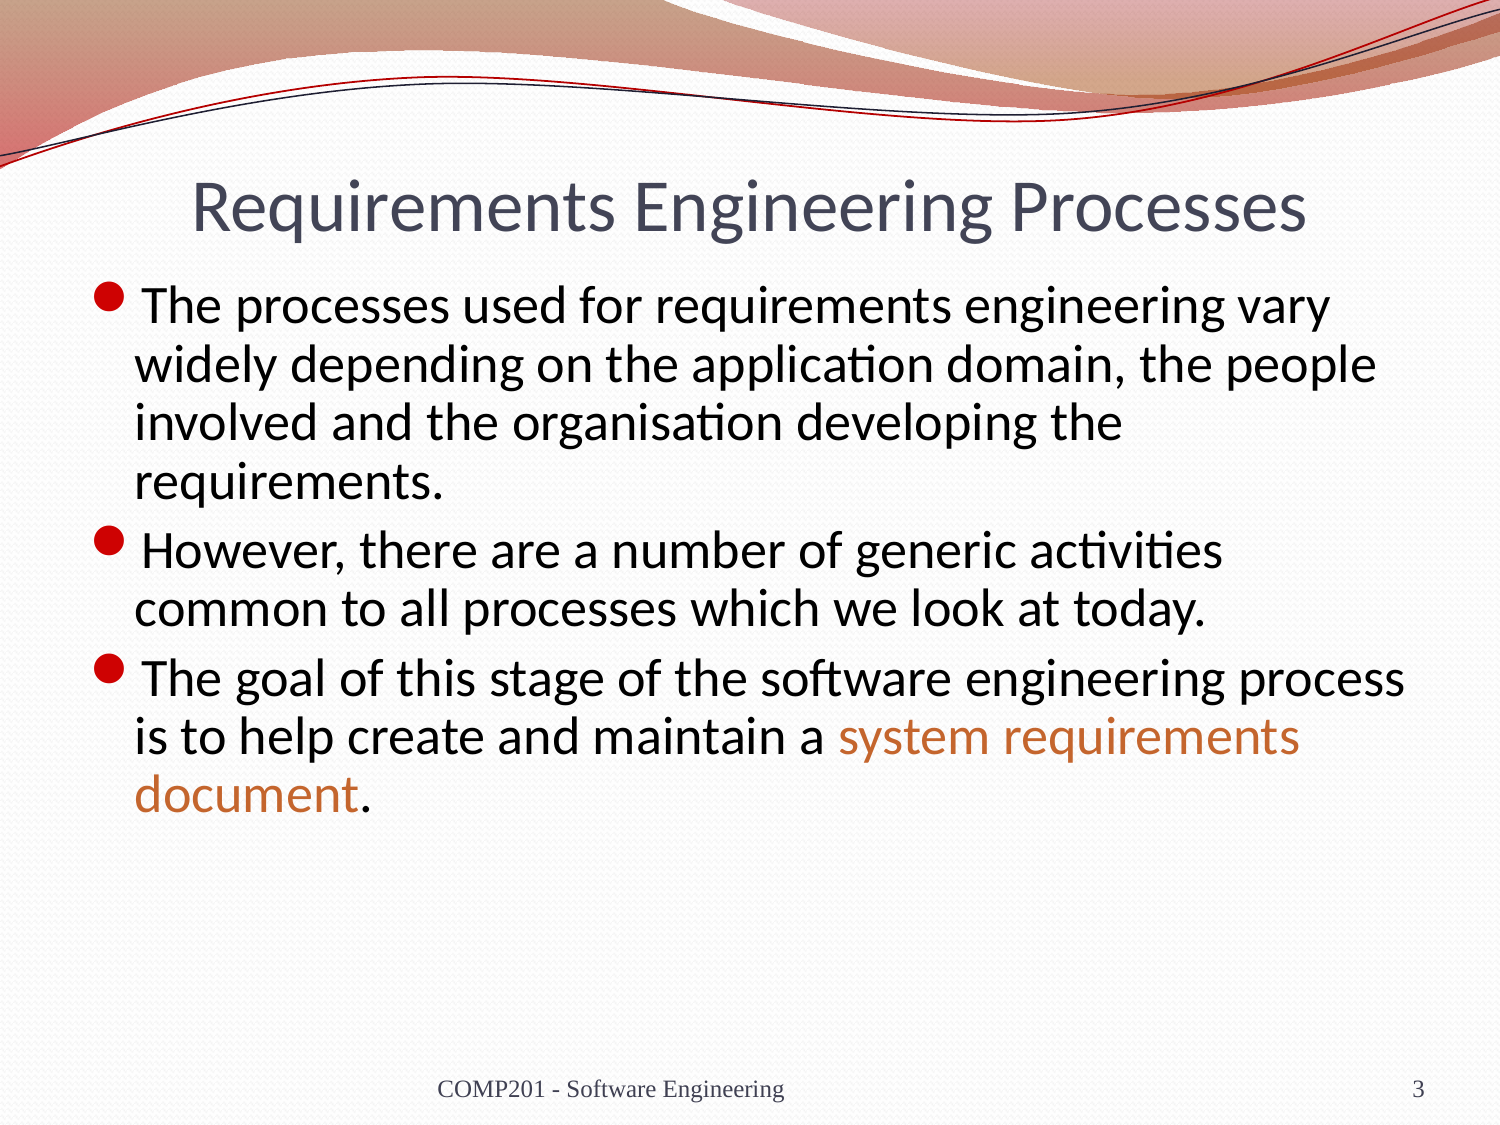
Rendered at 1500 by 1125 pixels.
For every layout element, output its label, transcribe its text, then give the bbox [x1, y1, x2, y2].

title Requirements Engineering Processes [75, 115, 1425, 247]
footer COMP201 - Software Engineering [437, 1042, 988, 1103]
list The processes used for requirements engineering vary widely depending on the application domain, the people involved and the organisation developing the requirements. However, there are a number of generic activities common to all processes which we look at today. The goal of this stage of the software engineering process is to help create and maintain a system requirements document. [75, 269, 1425, 1038]
slide_number 3 [1299, 1042, 1425, 1103]
